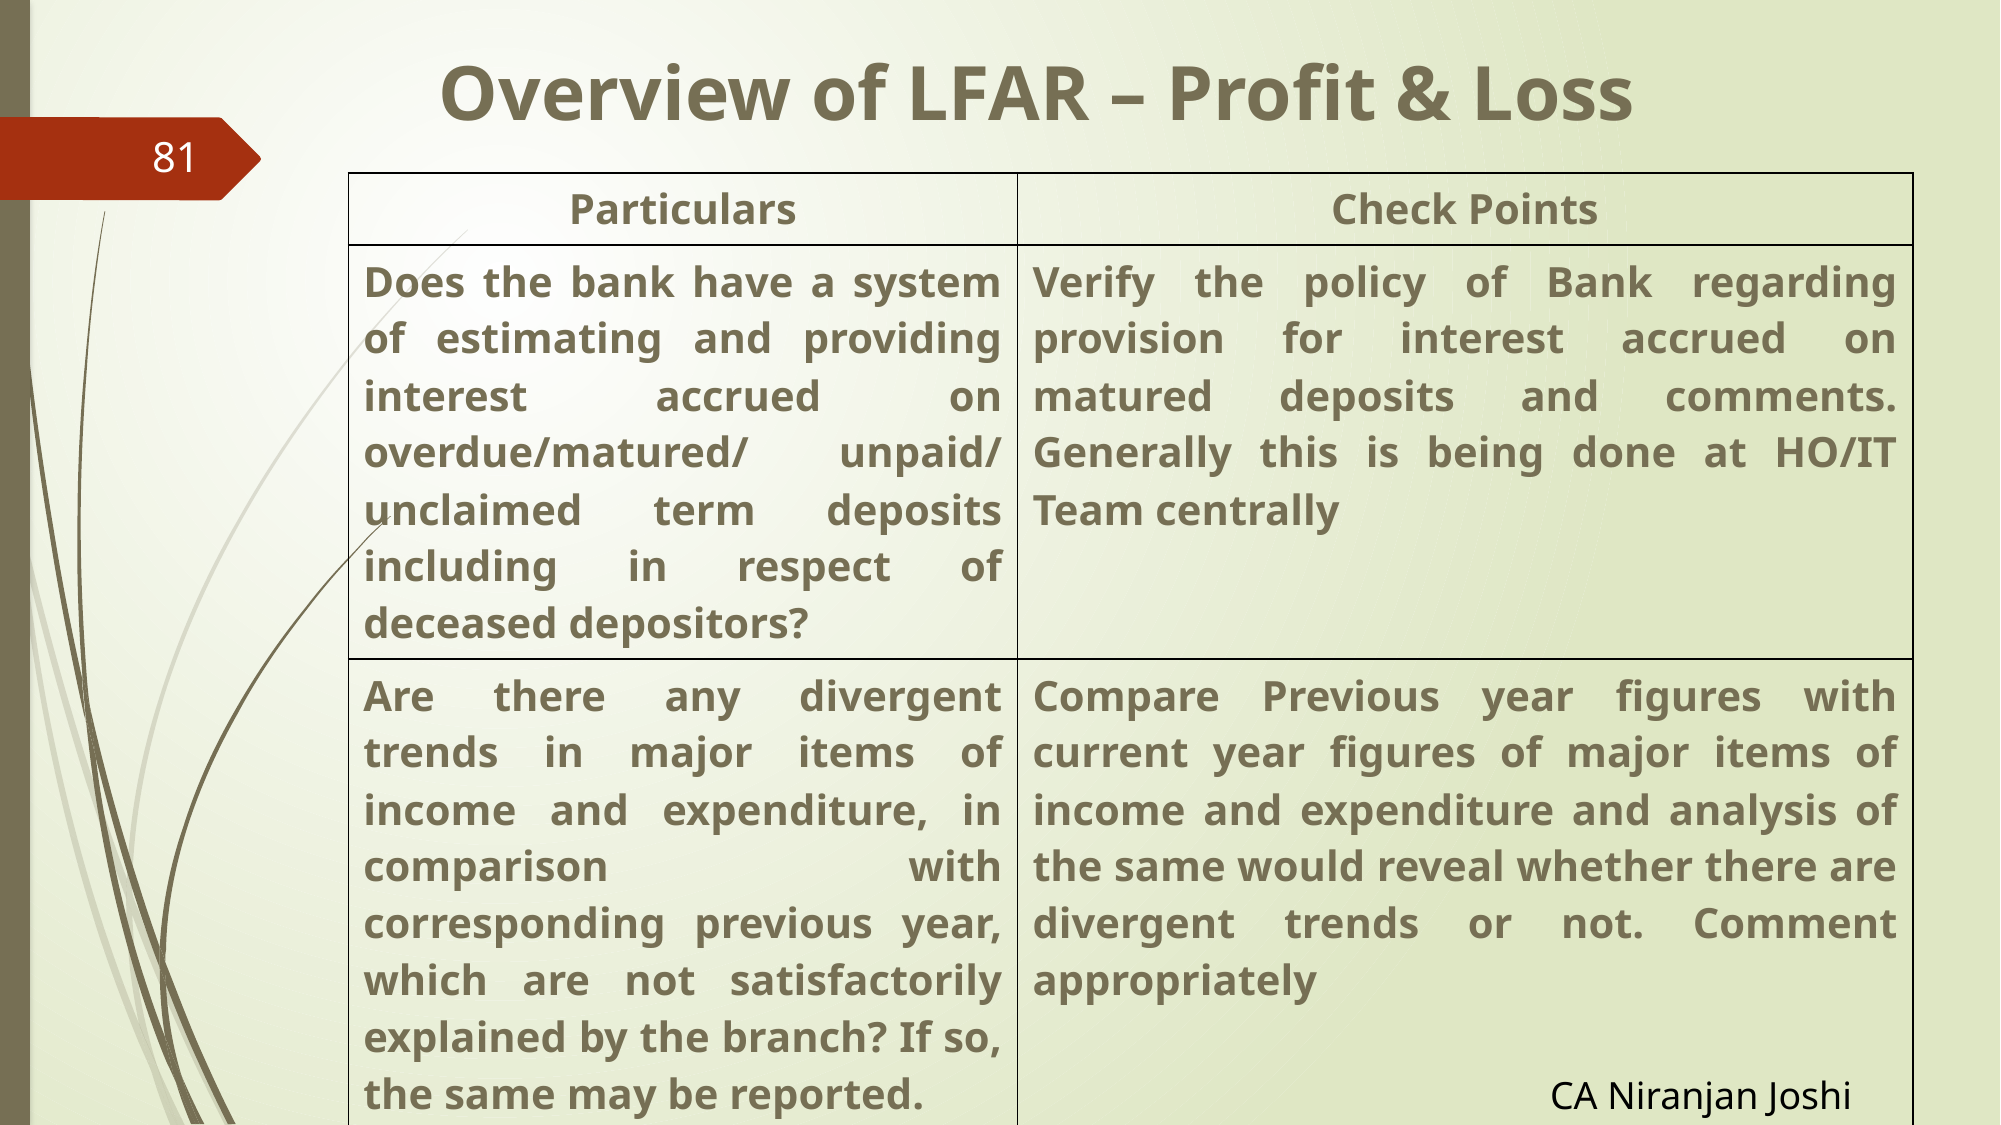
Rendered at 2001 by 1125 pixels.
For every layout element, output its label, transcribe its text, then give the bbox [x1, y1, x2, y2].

text_box CA Niranjan Joshi [1438, 1064, 1964, 1125]
title Overview of LFAR – Profit & Loss [362, 37, 1713, 149]
table_header Check Points [1018, 174, 1912, 244]
table_cell Does the bank have a system of estimating and providing interest accrued on overdue/matured/ unpaid/ unclaimed term deposits including in respect of deceased depositors? [349, 246, 1017, 658]
table_cell Verify the policy of Bank regarding provision for interest accrued on matured deposits and comments. Generally this is being done at HO/IT Team centrally [1018, 246, 1912, 658]
table_cell Compare Previous year figures with current year figures of major items of income and expenditure and analysis of the same would reveal whether there are divergent trends or not. Comment appropriately [1018, 660, 1912, 1125]
slide_number 81 [87, 129, 216, 190]
table_header Particulars [349, 174, 1017, 244]
table_cell Are there any divergent trends in major items of income and expenditure, in comparison with corresponding previous year, which are not satisfactorily explained by the branch? If so, the same may be reported. [349, 660, 1017, 1125]
